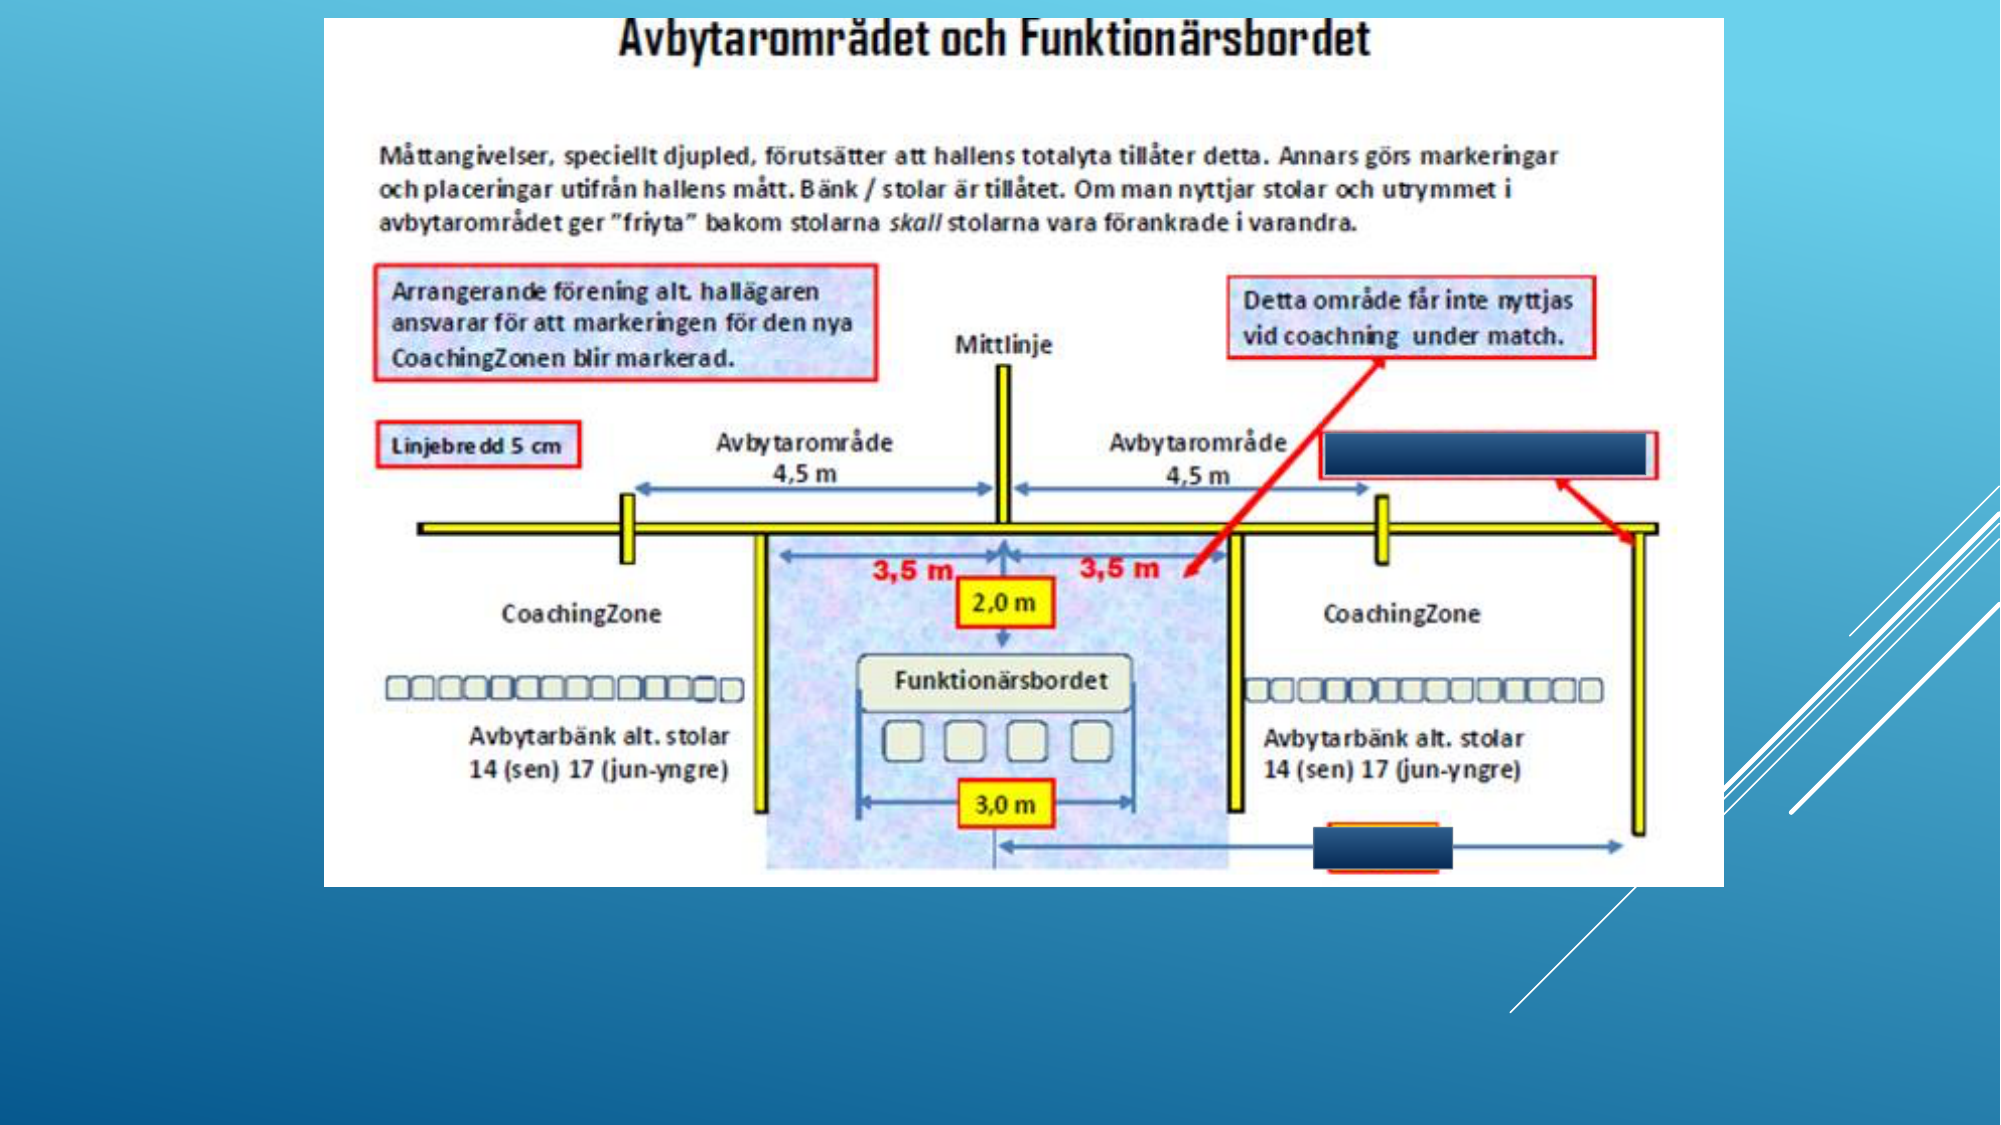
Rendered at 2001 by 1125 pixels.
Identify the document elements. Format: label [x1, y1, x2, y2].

picture [324, 17, 1725, 887]
